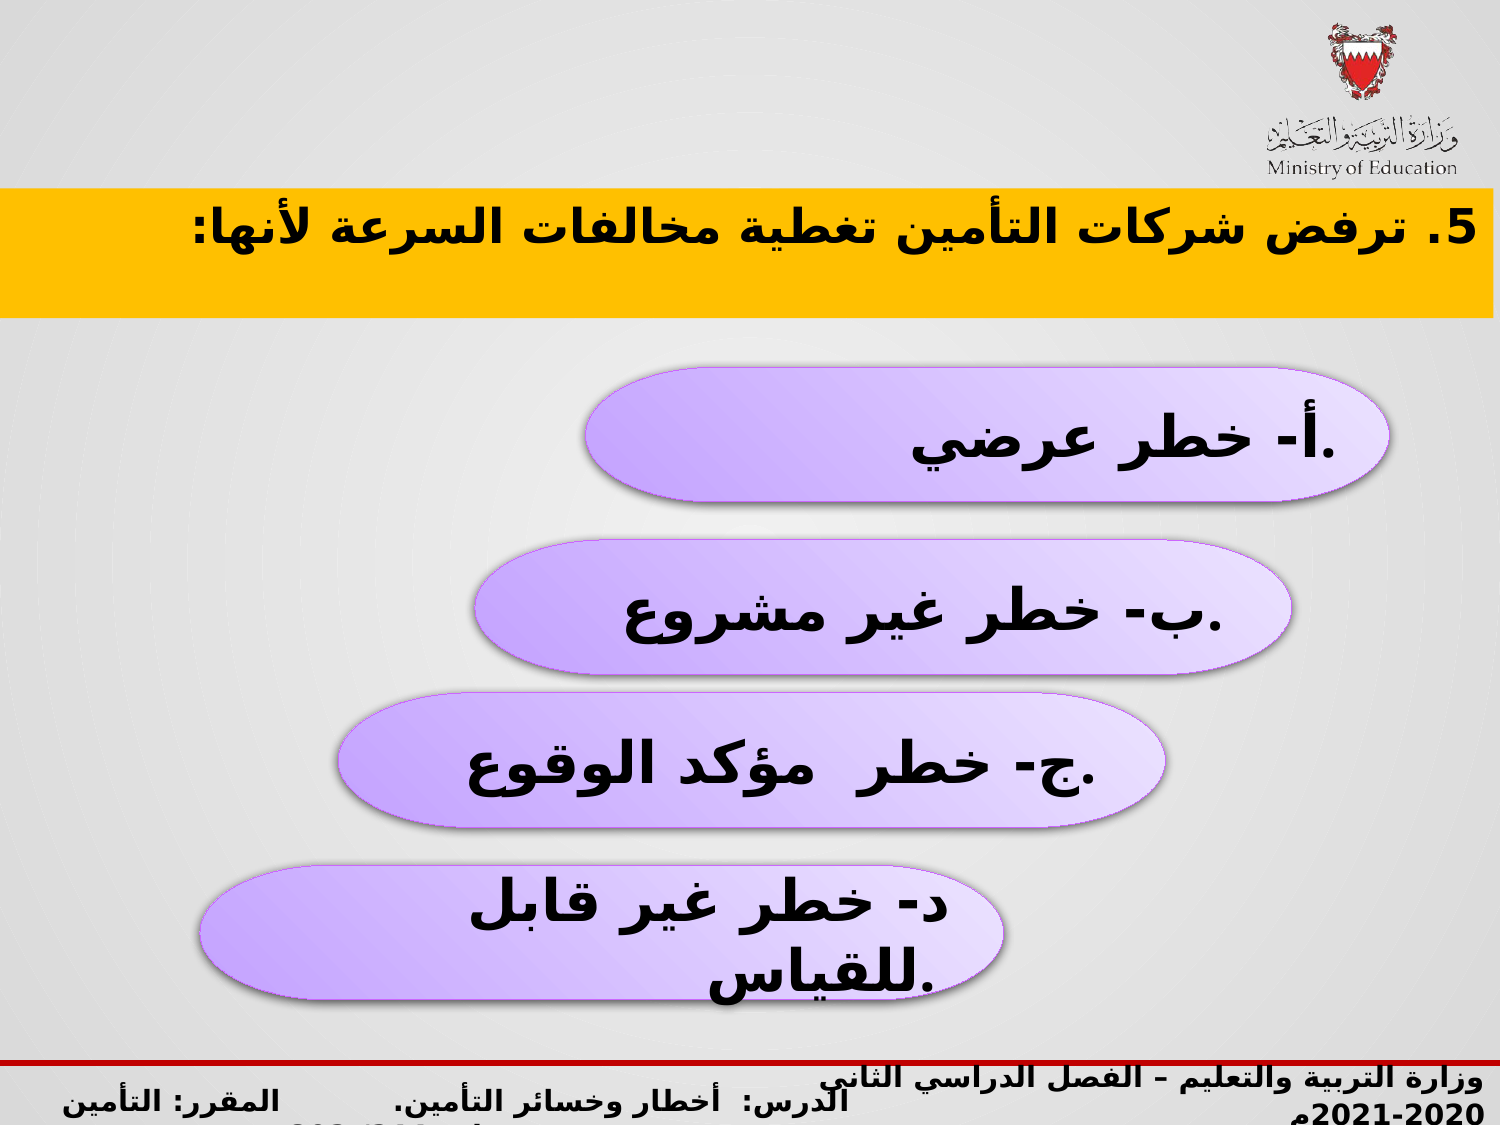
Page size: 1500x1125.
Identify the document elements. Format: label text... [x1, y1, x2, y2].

text_box 5. ترفض شركات التأمين تغطية مخالفات السرعة لأنها: [0, 188, 1494, 319]
text_box الدرس: أخطار وخسائر التأمين. المقرر: التأمين تام 211/ 802 [0, 1074, 798, 1125]
text_box أ- خطر عرضي. [585, 367, 1390, 502]
text_box ج- خطر مؤكد الوقوع. [338, 692, 1166, 828]
text_box ب- خطر غير مشروع. [474, 539, 1292, 675]
text_box د- خطر غير قابل للقياس. [199, 865, 1004, 1000]
text_box وزارة التربية والتعليم – الفصل الدراسي الثاني 2020-2021م [798, 1064, 1500, 1125]
picture [1229, 0, 1500, 208]
